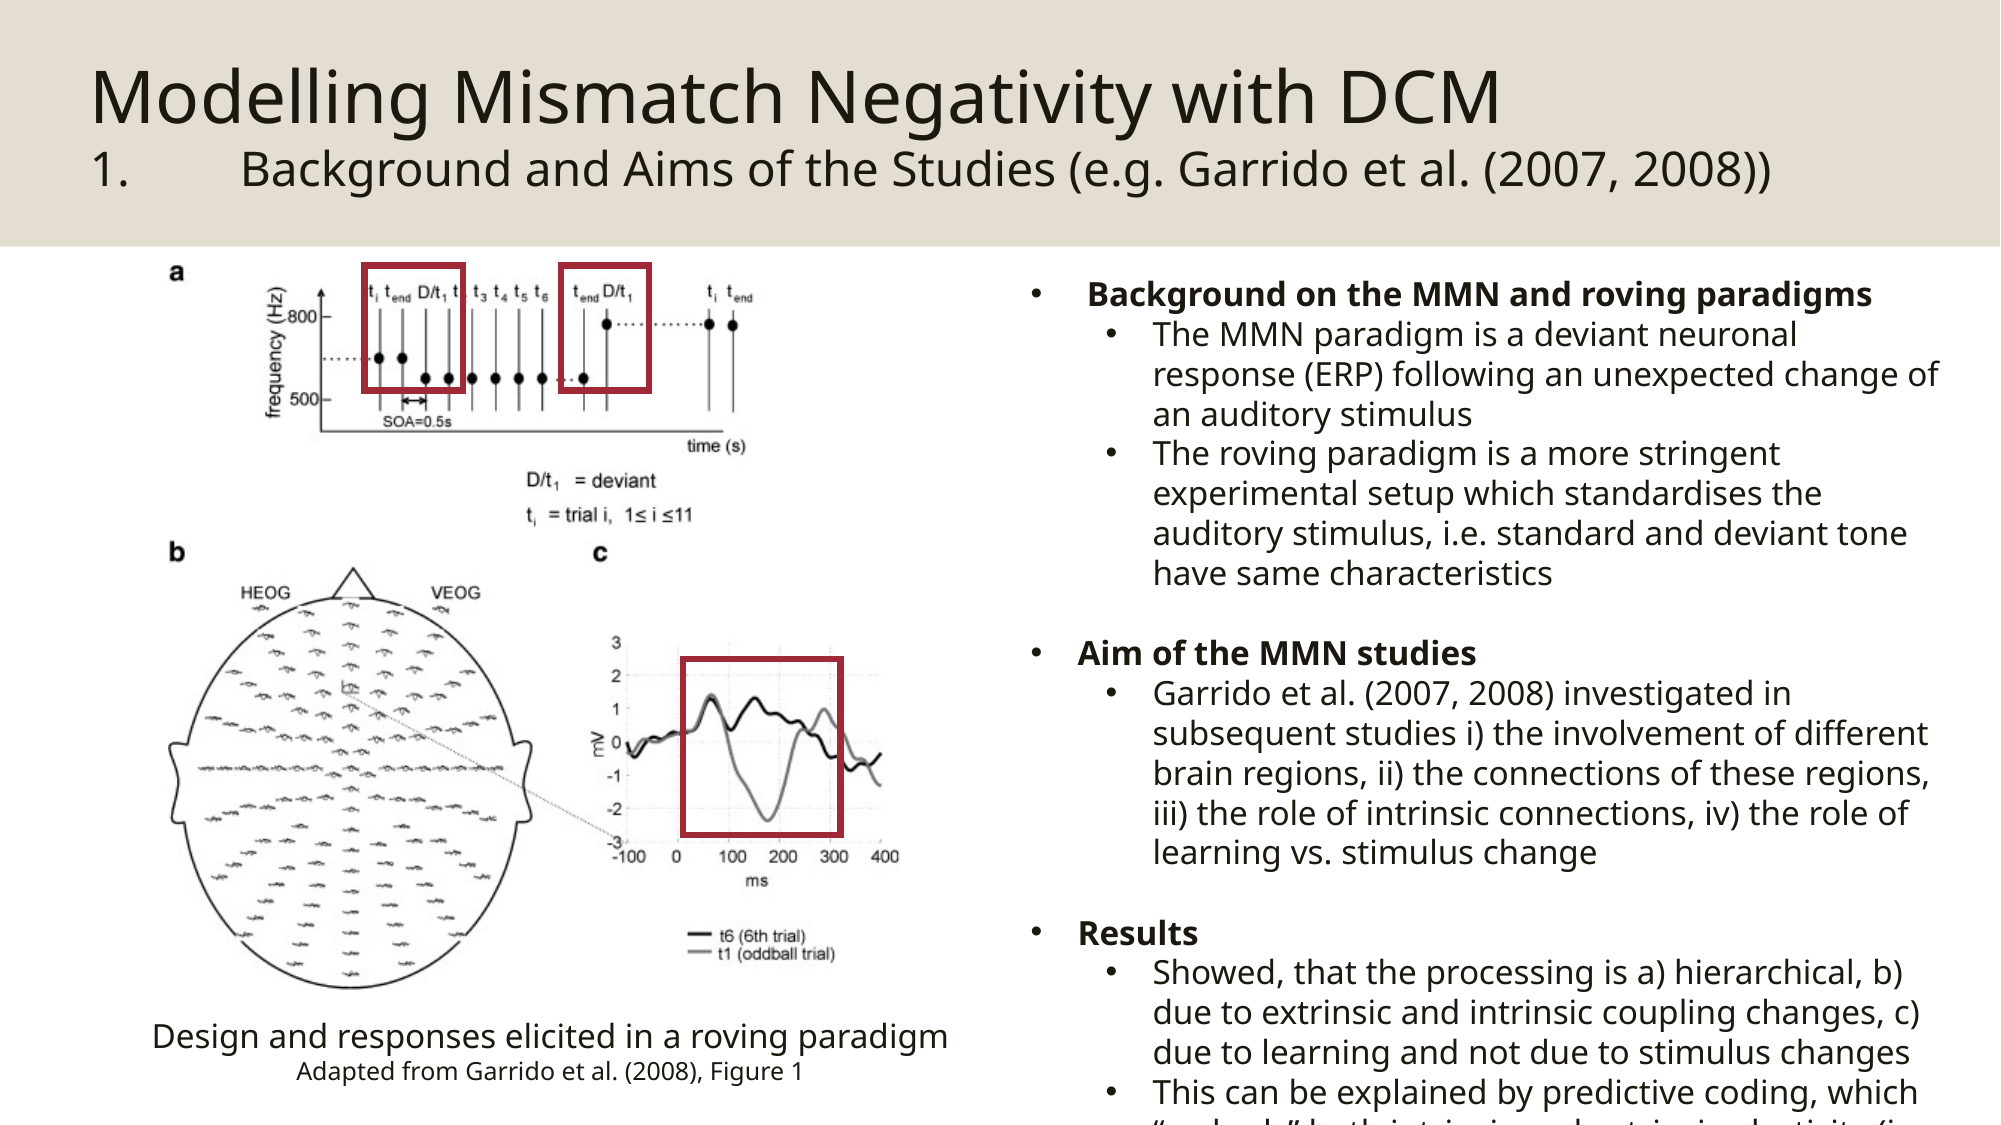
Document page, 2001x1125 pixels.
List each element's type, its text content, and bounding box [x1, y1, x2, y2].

picture [167, 264, 900, 990]
text_box Modelling Mismatch Negativity with DCM 1. Background and Aims of the Studies (e.g. Garrido et al. (2007, 2008)) [0, 0, 2000, 248]
text_box Background on the MMN and roving paradigms The MMN paradigm is a deviant neuronal response (ERP) following an unexpected change of an auditory stimulus The roving paradigm is a more stringent experimental setup which standardises the auditory stimulus, i.e. standard and deviant tone have same characteristics Aim of the MMN studies Garrido et al. (2007, 2008) investigated in subsequent studies i) the involvement of different brain regions, ii) the connections of these regions, iii) the role of intrinsic connections, iv) the role of learning vs. stimulus change Results Showed, that the processing is a) hierarchical, b) due to extrinsic and intrinsic coupling changes, c) due to learning and not due to stimulus changes This can be explained by predictive coding, which “embeds” both intrinsic and extrinsic plasticity (i.e., adaptation and model adjustment hypotheses) [1015, 264, 1965, 1054]
text_box Design and responses elicited in a roving paradigm Adapted from Garrido et al. (2008), Figure 1 [80, 1007, 1021, 1095]
